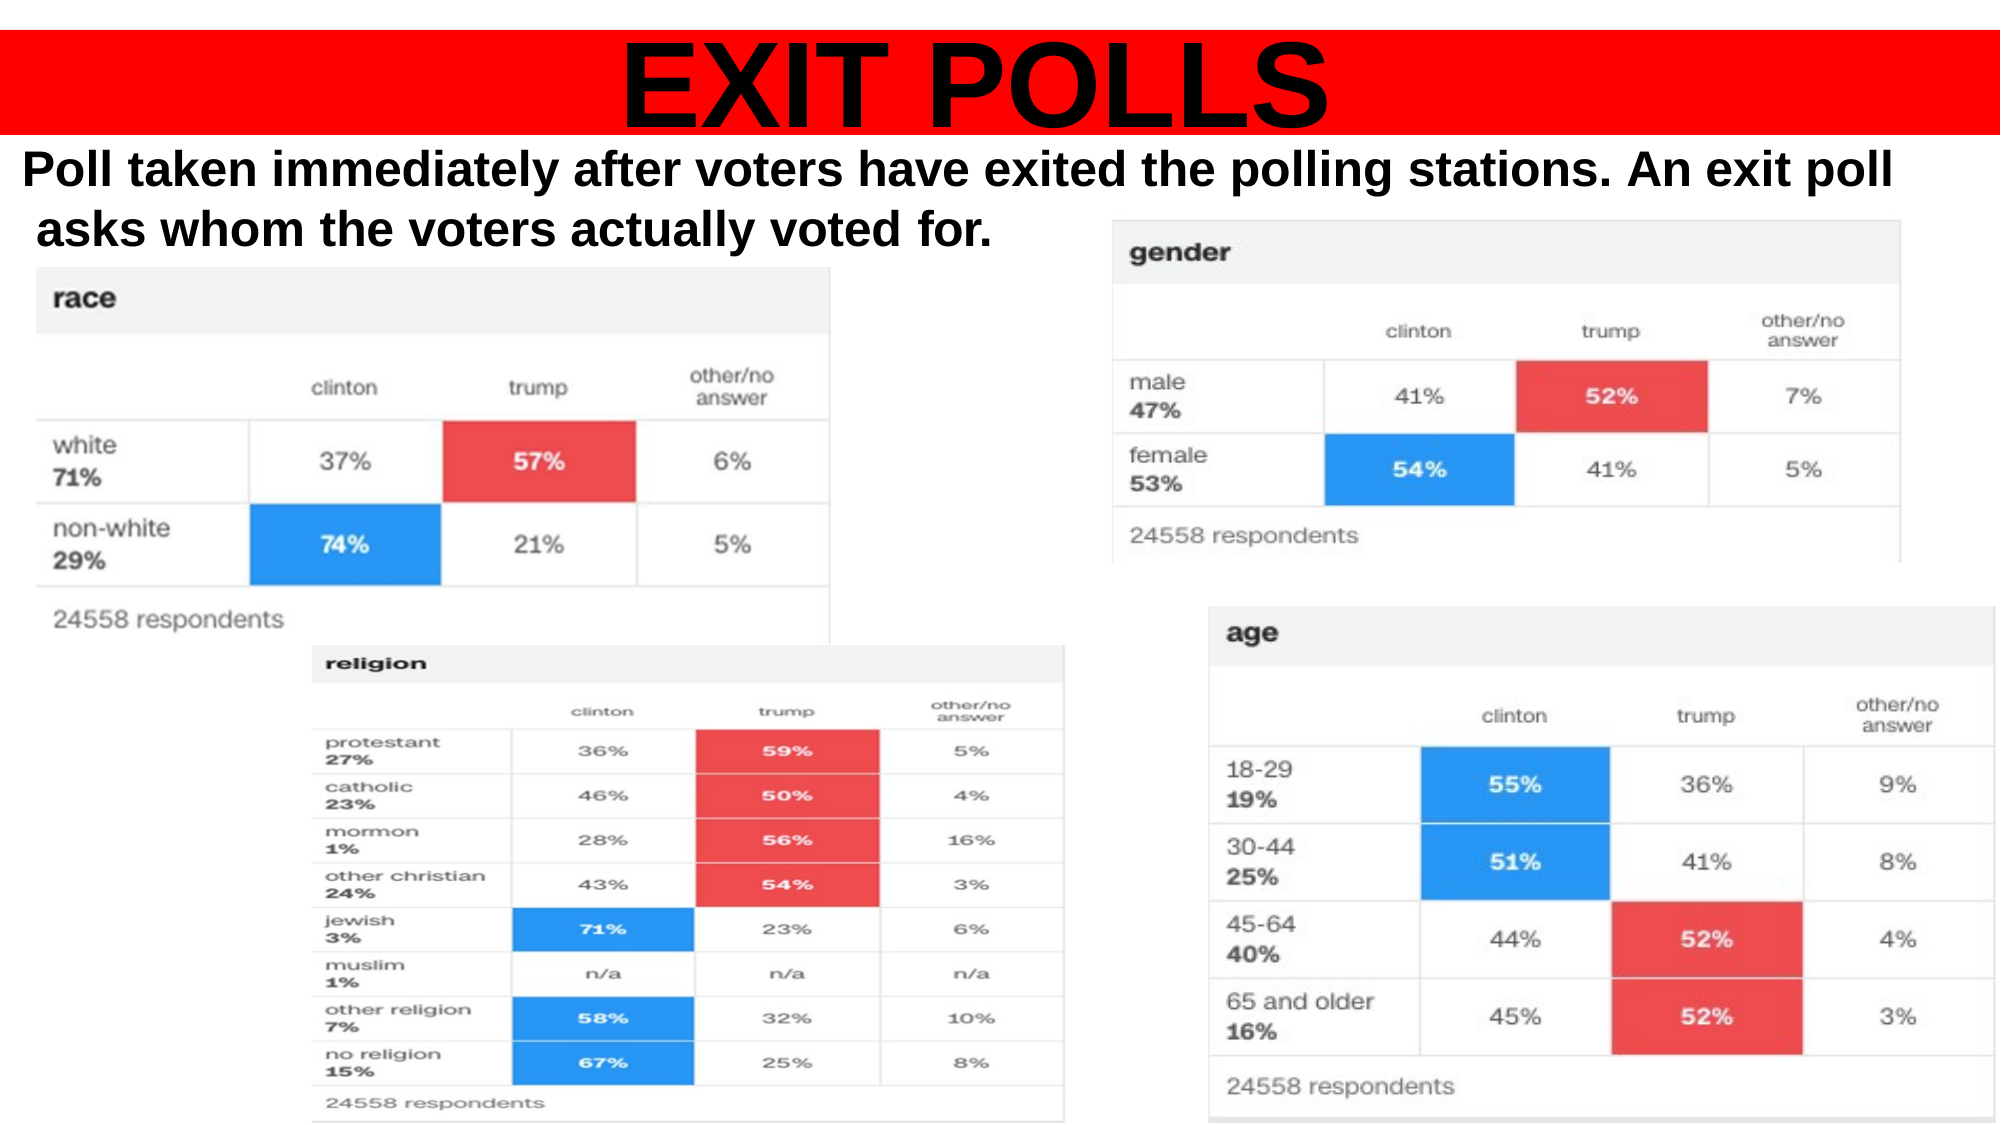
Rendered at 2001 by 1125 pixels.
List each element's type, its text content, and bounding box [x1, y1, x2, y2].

text_box [311, 645, 1066, 1123]
text_box Poll taken immediately after voters have exited the polling stations. An exit poll asks whom the voters actually voted for. [19, 133, 1904, 257]
text_box [1111, 213, 1904, 563]
text_box [36, 267, 831, 644]
text_box [1208, 606, 1996, 1123]
text_box EXIT POLLS [616, 2, 1336, 133]
